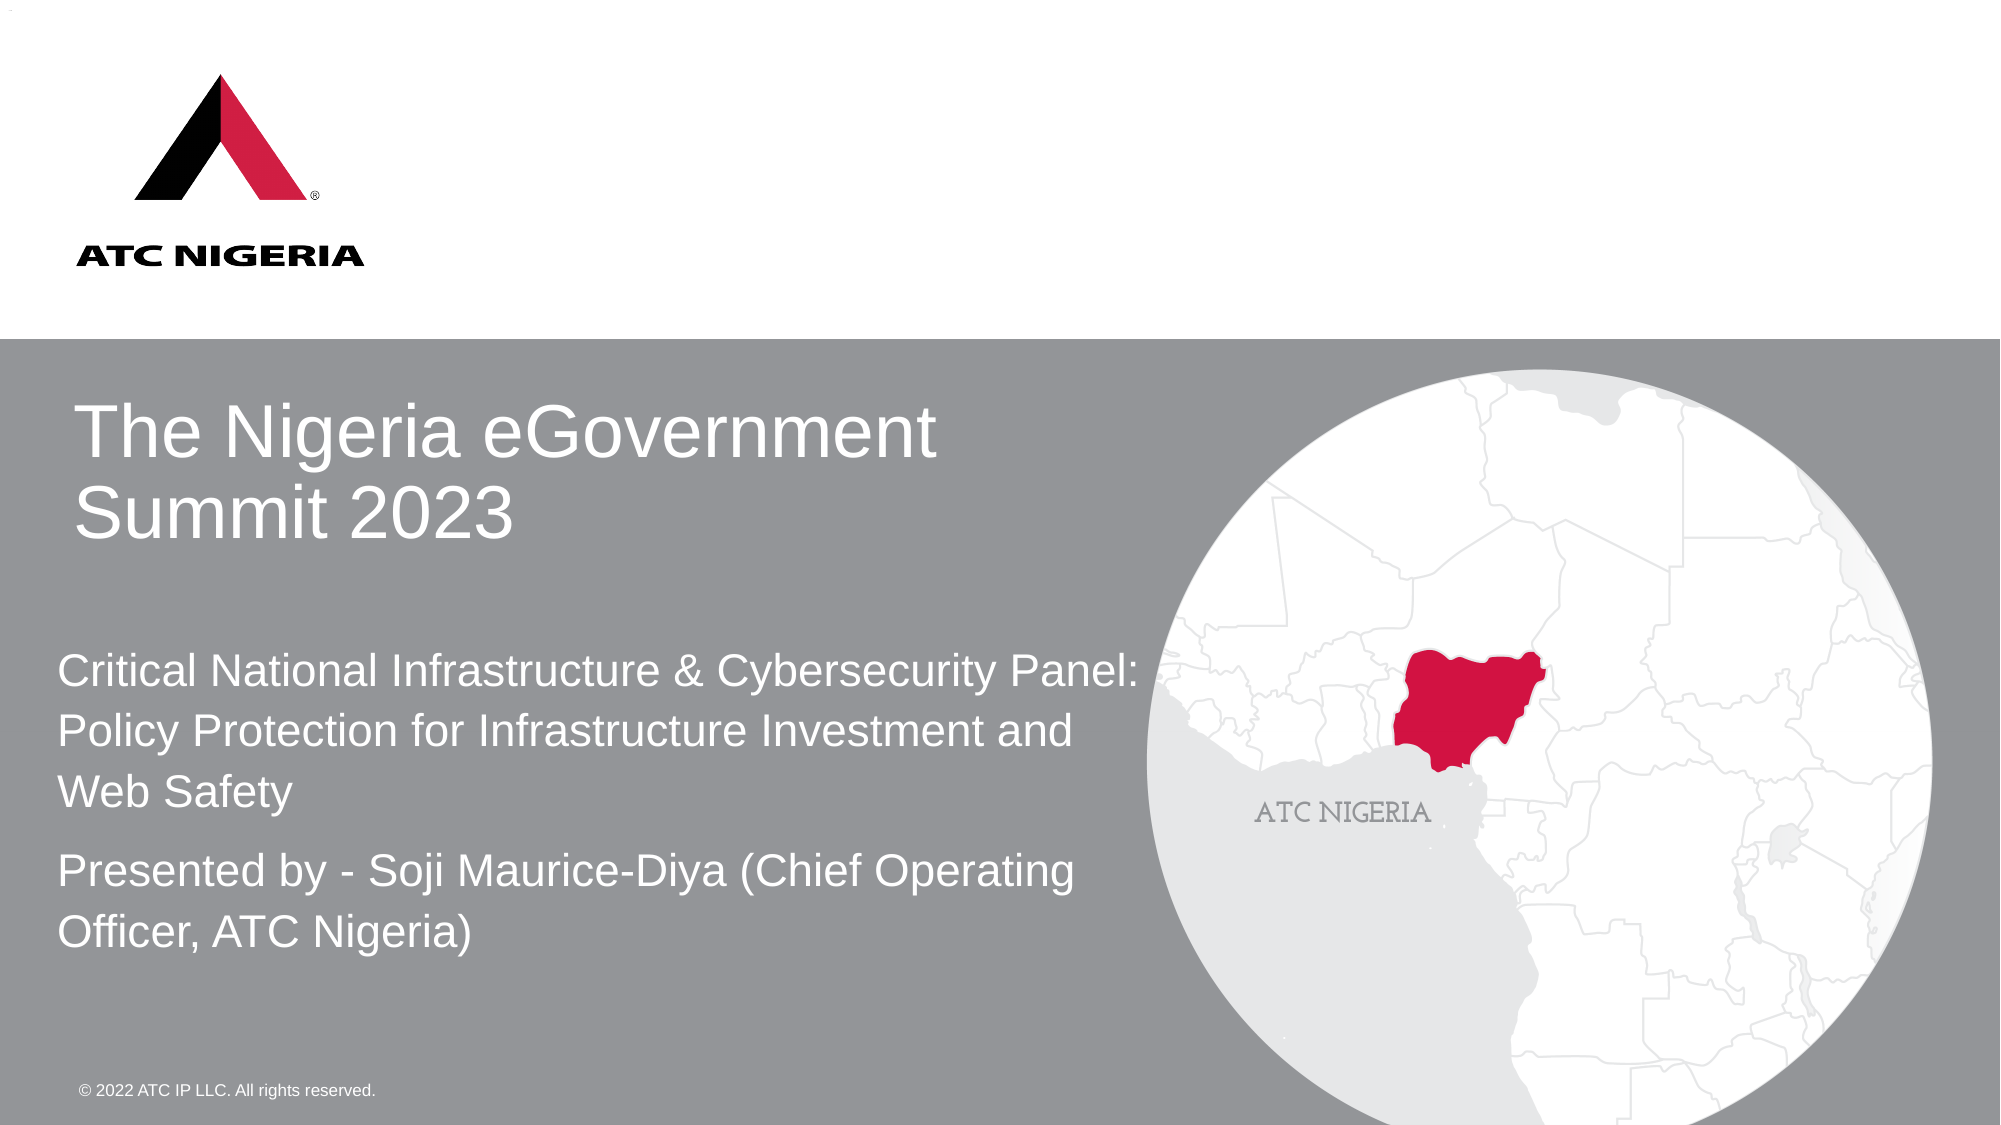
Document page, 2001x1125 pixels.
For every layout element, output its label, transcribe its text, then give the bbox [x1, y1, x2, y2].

subtitle Critical National Infrastructure & Cybersecurity Panel: Policy Protection for Infrastructure Investment and Web Safety Presented by - Soji Maurice-Diya (Chief Operating Officer, ATC Nigeria) [42, 627, 1163, 832]
picture [0, 339, 2000, 1125]
title The Nigeria eGovernment Summit 2023 [58, 358, 1023, 563]
list © 2022 ATC IP LLC. All rights reserved. [58, 1069, 509, 1107]
picture [75, 74, 365, 274]
